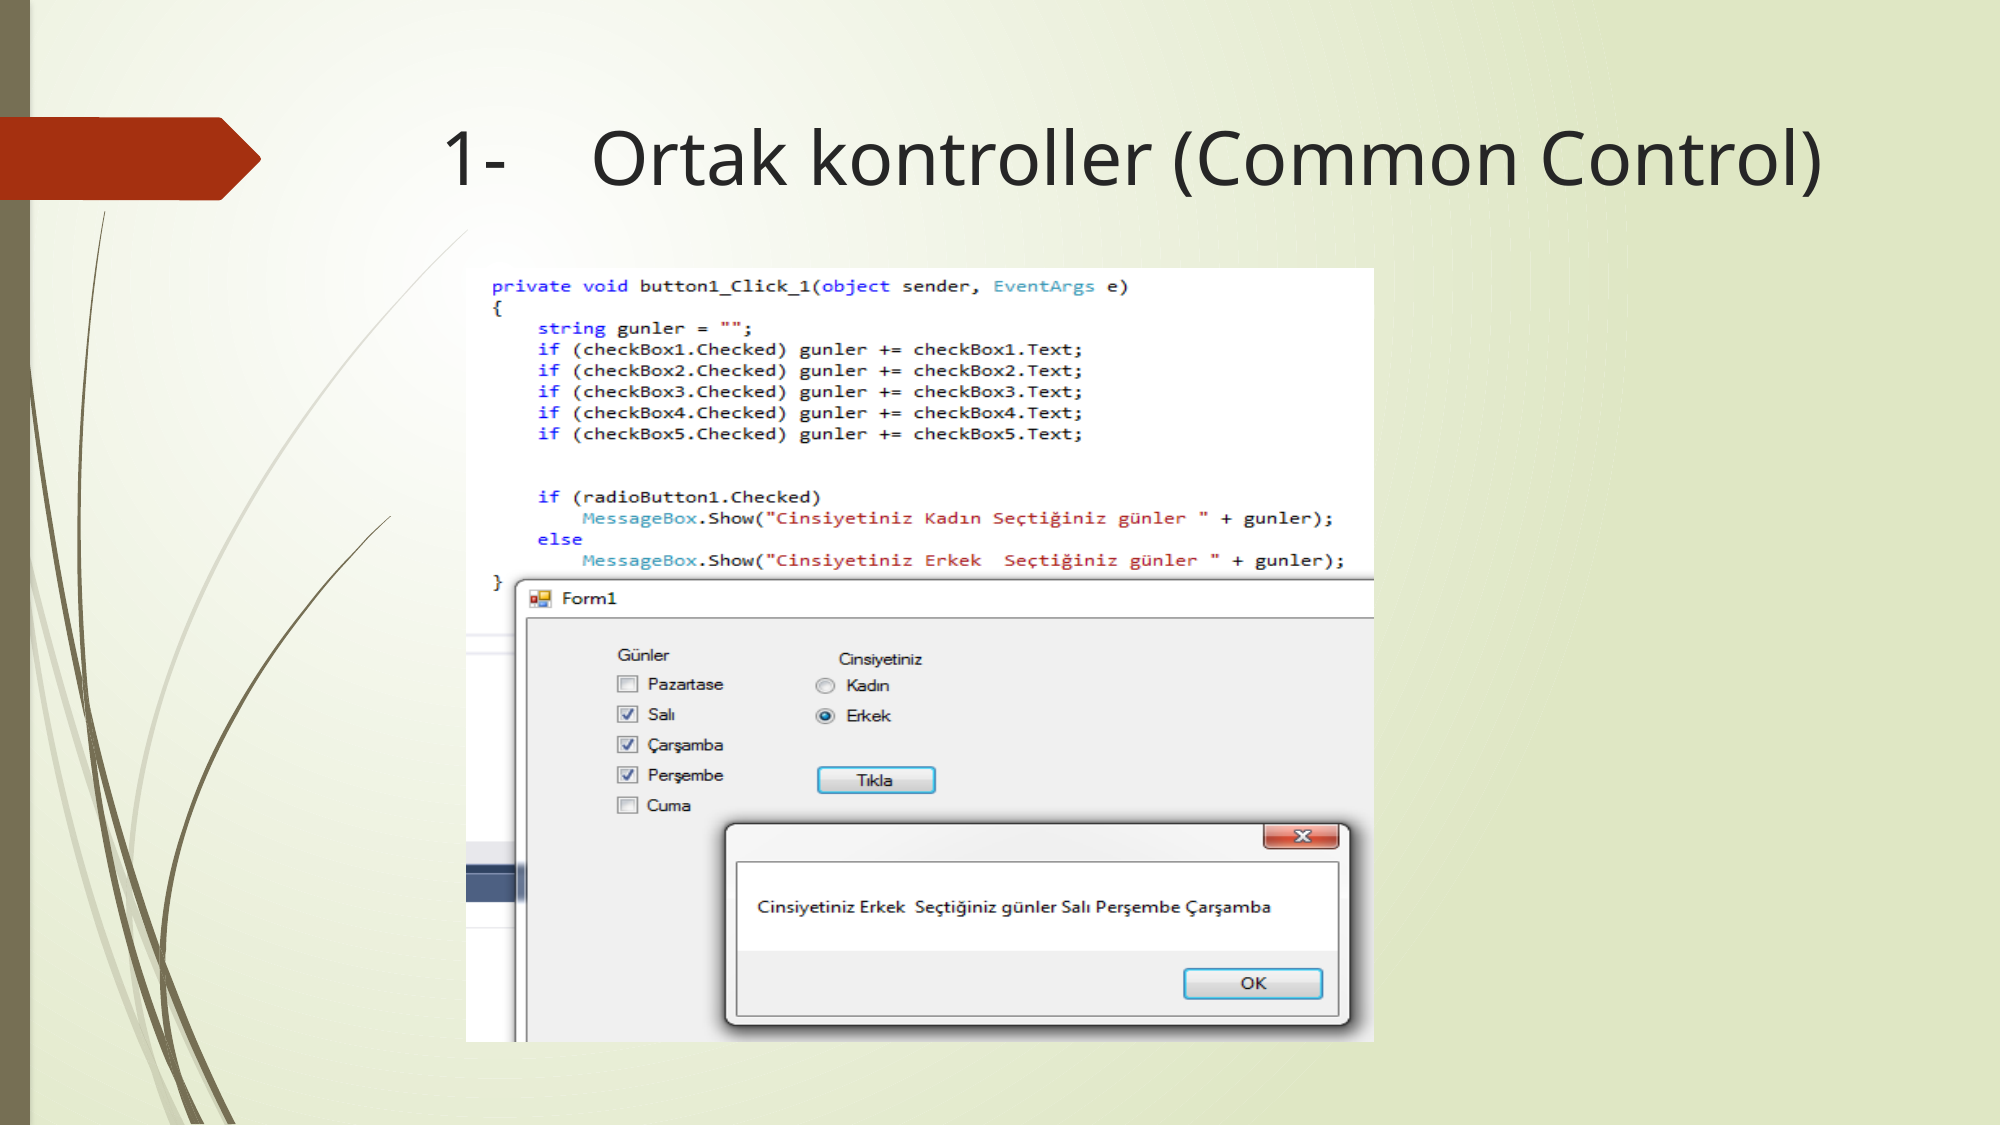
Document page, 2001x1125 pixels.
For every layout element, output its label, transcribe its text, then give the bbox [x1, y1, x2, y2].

title 1- Ortak kontroller (Common Control) [425, 102, 1888, 313]
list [466, 268, 1374, 1043]
